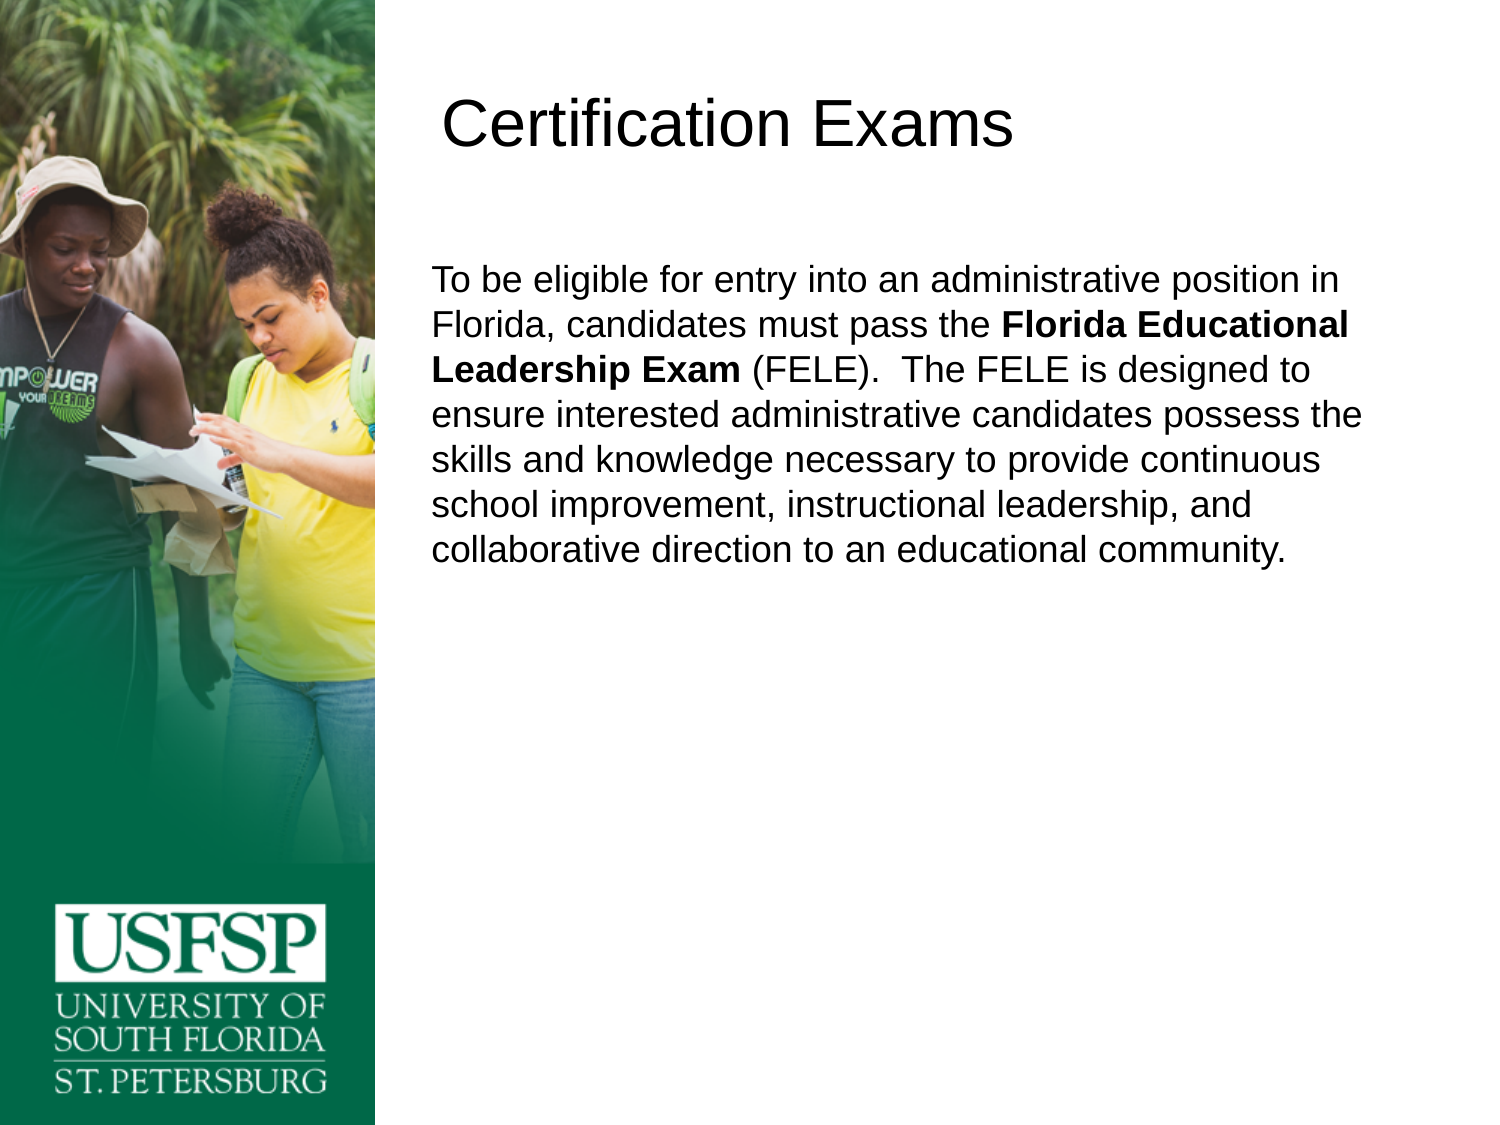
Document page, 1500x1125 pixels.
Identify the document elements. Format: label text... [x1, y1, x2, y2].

text_box Certification Exams [426, 72, 1112, 167]
picture [0, 0, 376, 1125]
text_box To be eligible for entry into an administrative position in Florida, candidates must pass the Florida Educational Leadership Exam (FELE). The FELE is designed to ensure interested administrative candidates possess the skills and knowledge necessary to provide continuous school improvement, instructional leadership, and collaborative direction to an educational community. [416, 247, 1422, 793]
